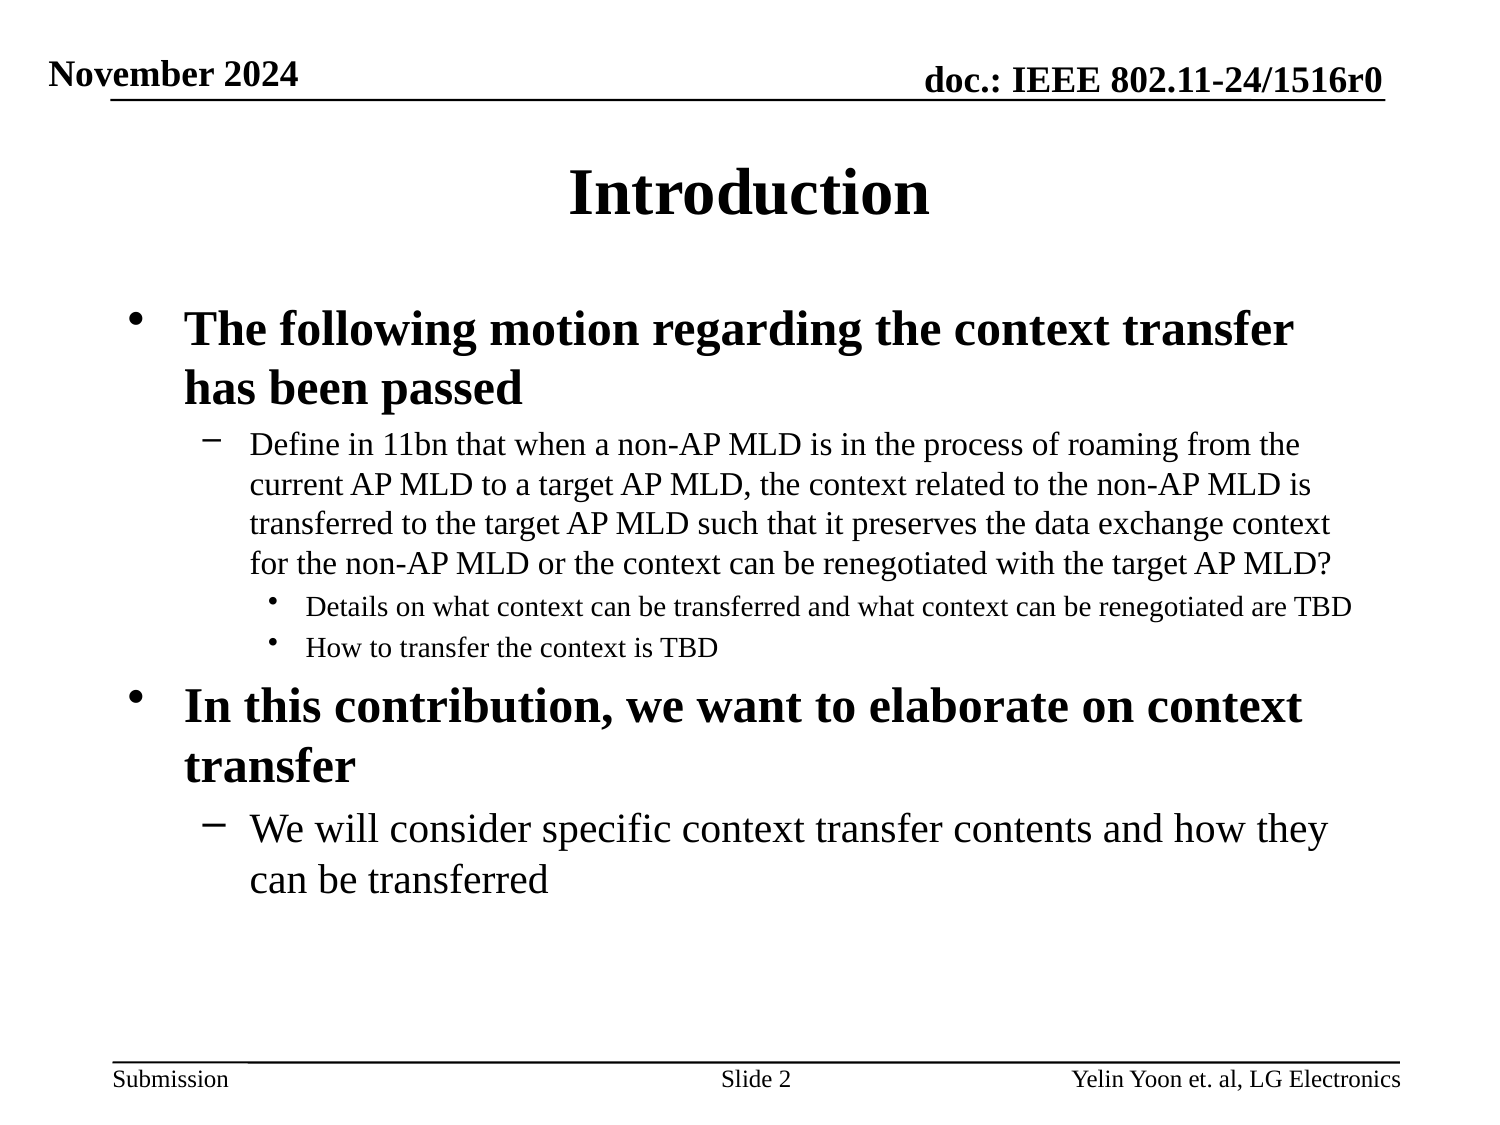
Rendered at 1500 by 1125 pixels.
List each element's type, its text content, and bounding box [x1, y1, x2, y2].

title Introduction [112, 112, 1388, 263]
slide_number Slide 2 [712, 1061, 800, 1093]
footer Yelin Yoon et. al, LG Electronics [1066, 1061, 1402, 1093]
list The following motion regarding the context transfer has been passed Define in 11bn that when a non-AP MLD is in the process of roaming from the current AP MLD to a target AP MLD, the context related to the non-AP MLD is transferred to the target AP MLD such that it preserves the data exchange context for the non-AP MLD or the context can be renegotiated with the target AP MLD? Details on what context can be transferred and what context can be renegotiated are TBD How to transfer the context is TBD In this contribution, we want to elaborate on context transfer We will consider specific context transfer contents and how they can be transferred [112, 287, 1388, 1000]
